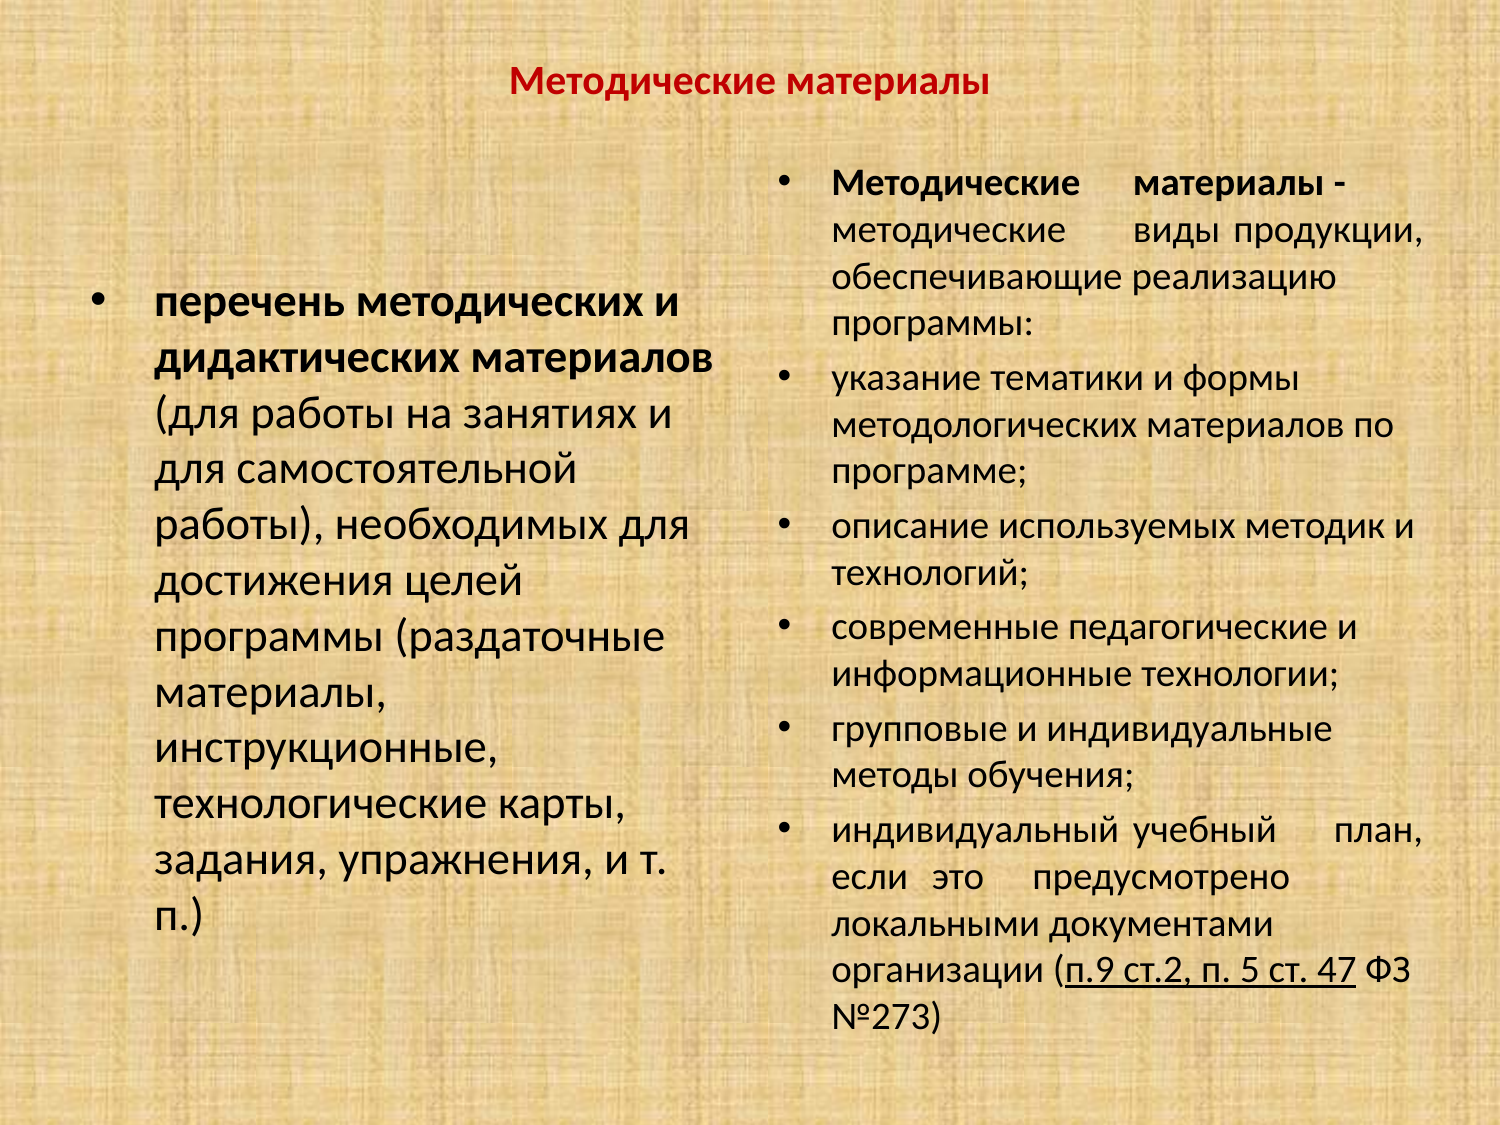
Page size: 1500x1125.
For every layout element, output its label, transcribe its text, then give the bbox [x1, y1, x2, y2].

picture [0, 0, 1500, 1125]
list Методические материалы - методические виды продукции, обеспечивающие реализацию программы: указание тематики и формы методологических материалов по программе; описание используемых методик и технологий; современные педагогические и информационные технологии; групповые и индивидуальные методы обучения; индивидуальный учебный план, если это предусмотрено локальными документами организации (п.9 ст.2, п. 5 ст. 47 ФЗ №273) [762, 149, 1471, 1059]
title Методические материалы [75, 45, 1425, 161]
list перечень методических и дидактических материалов (для работы на занятиях и для самостоятельной работы), необходимых для достижения целей программы (раздаточные материалы, инструкционные, технологические карты, задания, упражнения, и т. п.) [75, 262, 738, 1005]
